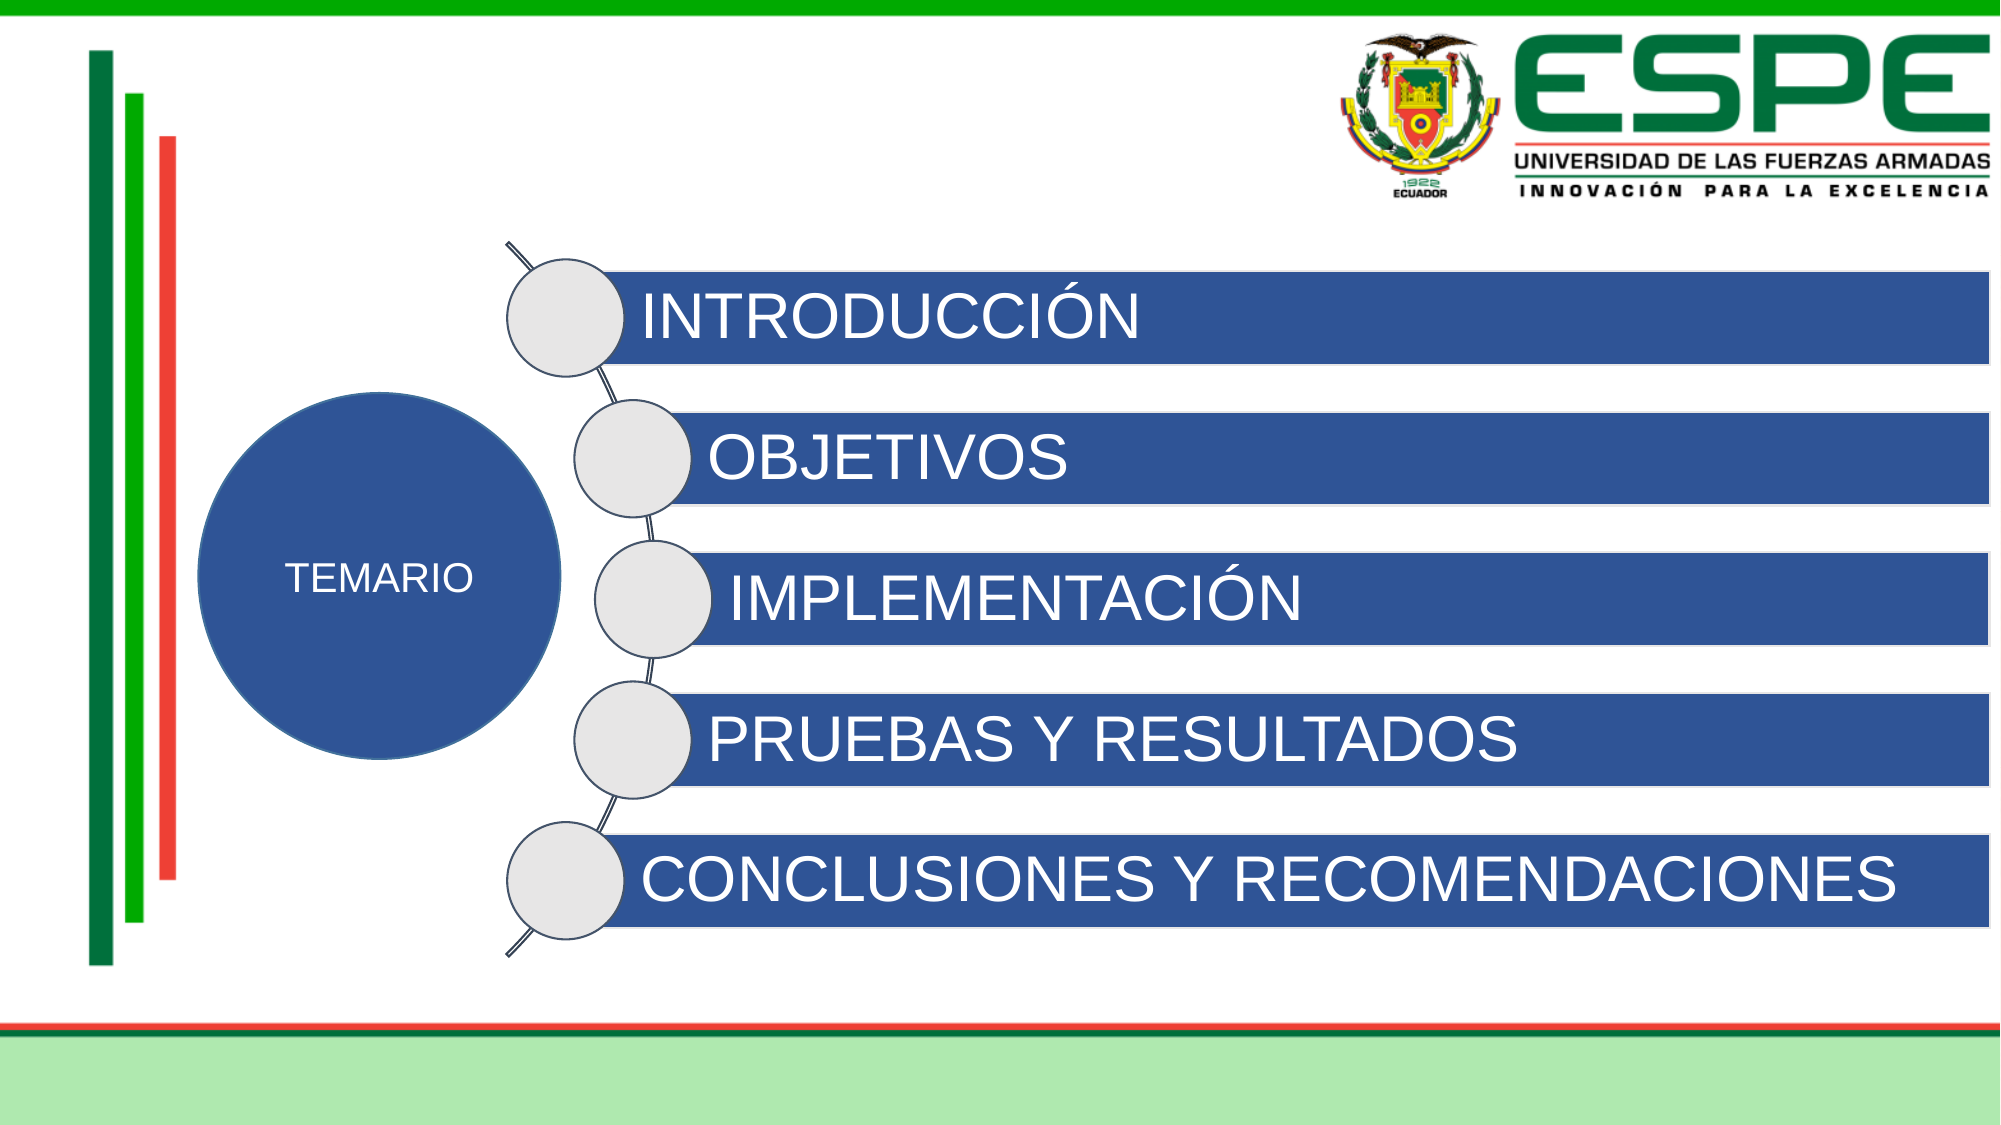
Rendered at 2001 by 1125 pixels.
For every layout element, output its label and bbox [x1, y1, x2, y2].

text_box [0, 94, 1990, 1105]
picture [0, 0, 2001, 1125]
